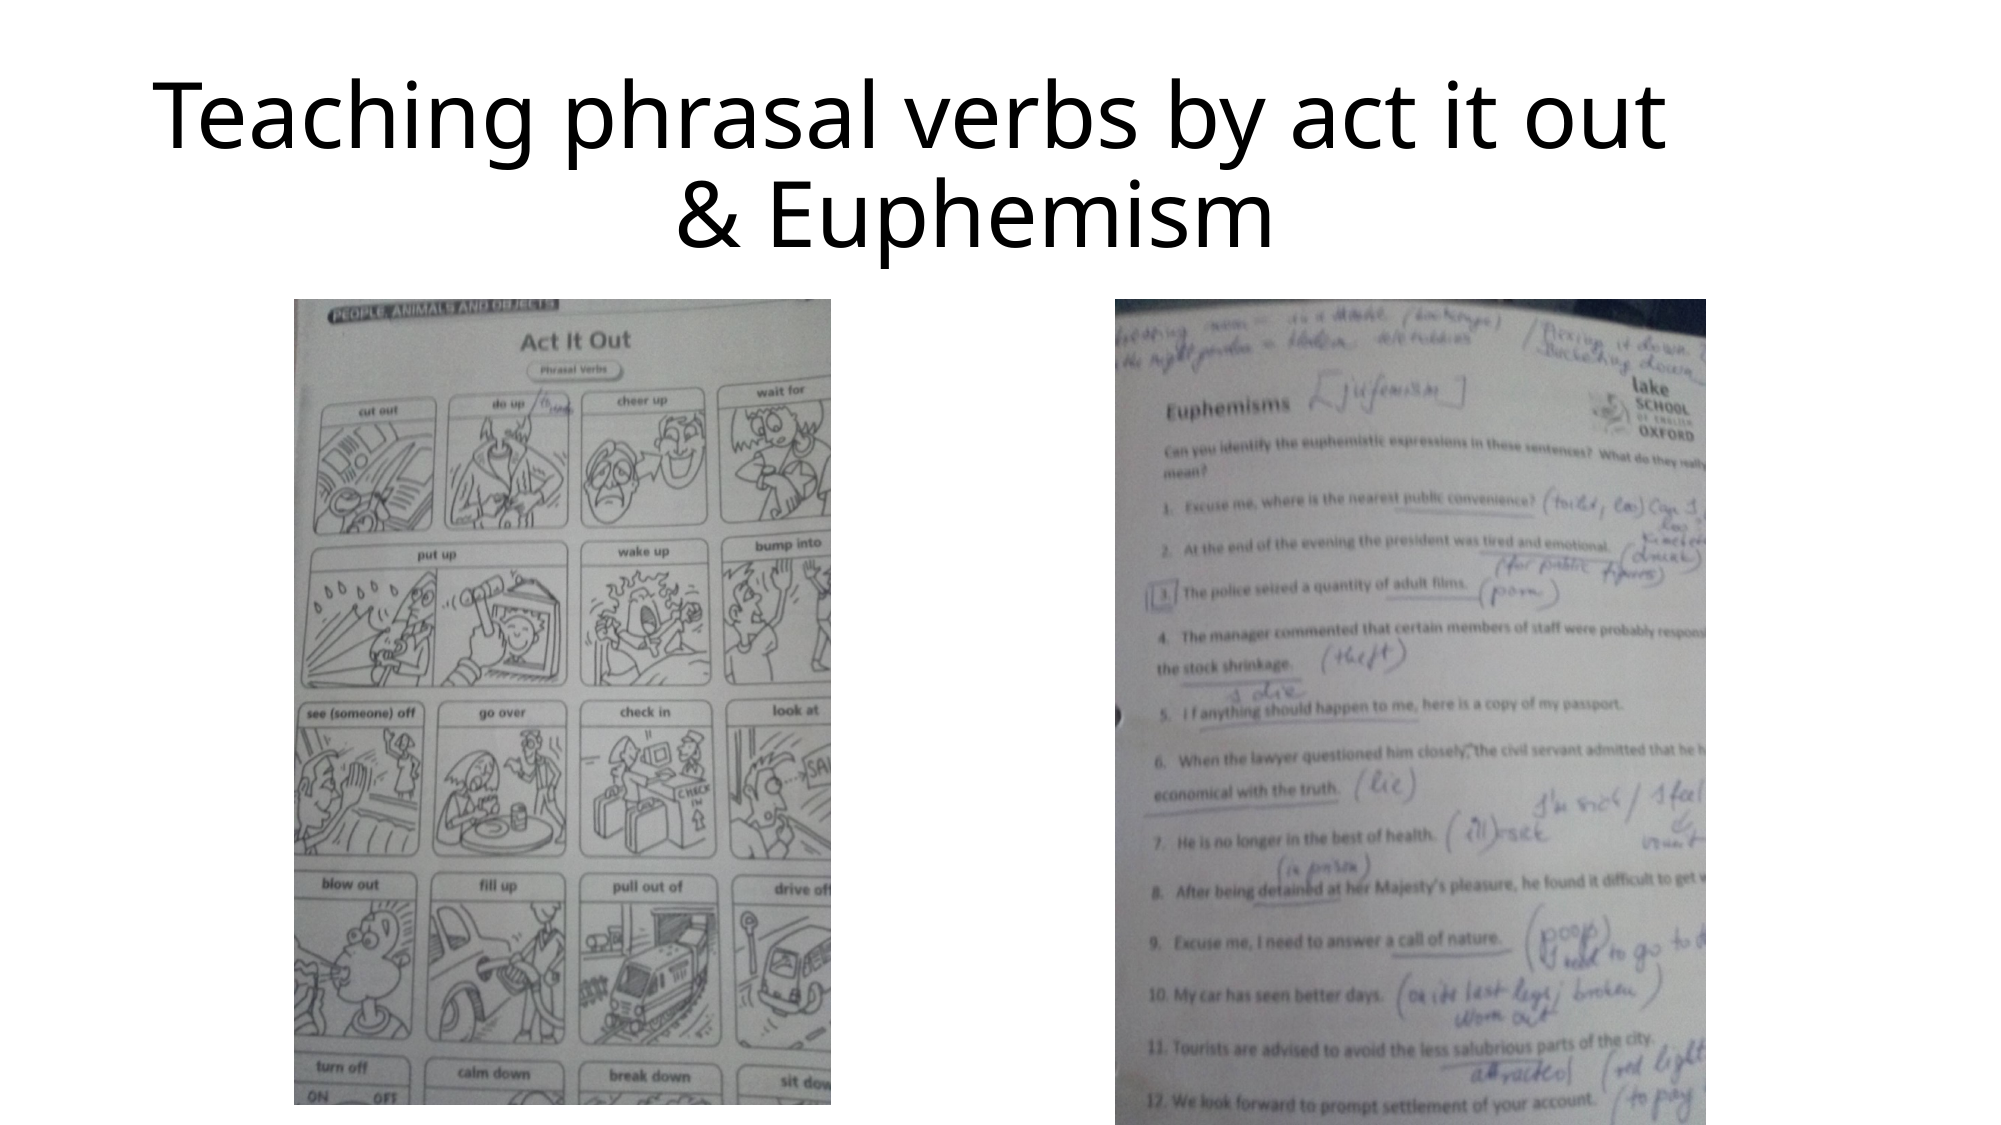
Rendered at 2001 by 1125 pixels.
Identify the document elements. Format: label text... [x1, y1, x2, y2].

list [1115, 299, 1706, 1125]
title Teaching phrasal verbs by act it out & Euphemism [137, 59, 1863, 278]
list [294, 299, 831, 1105]
